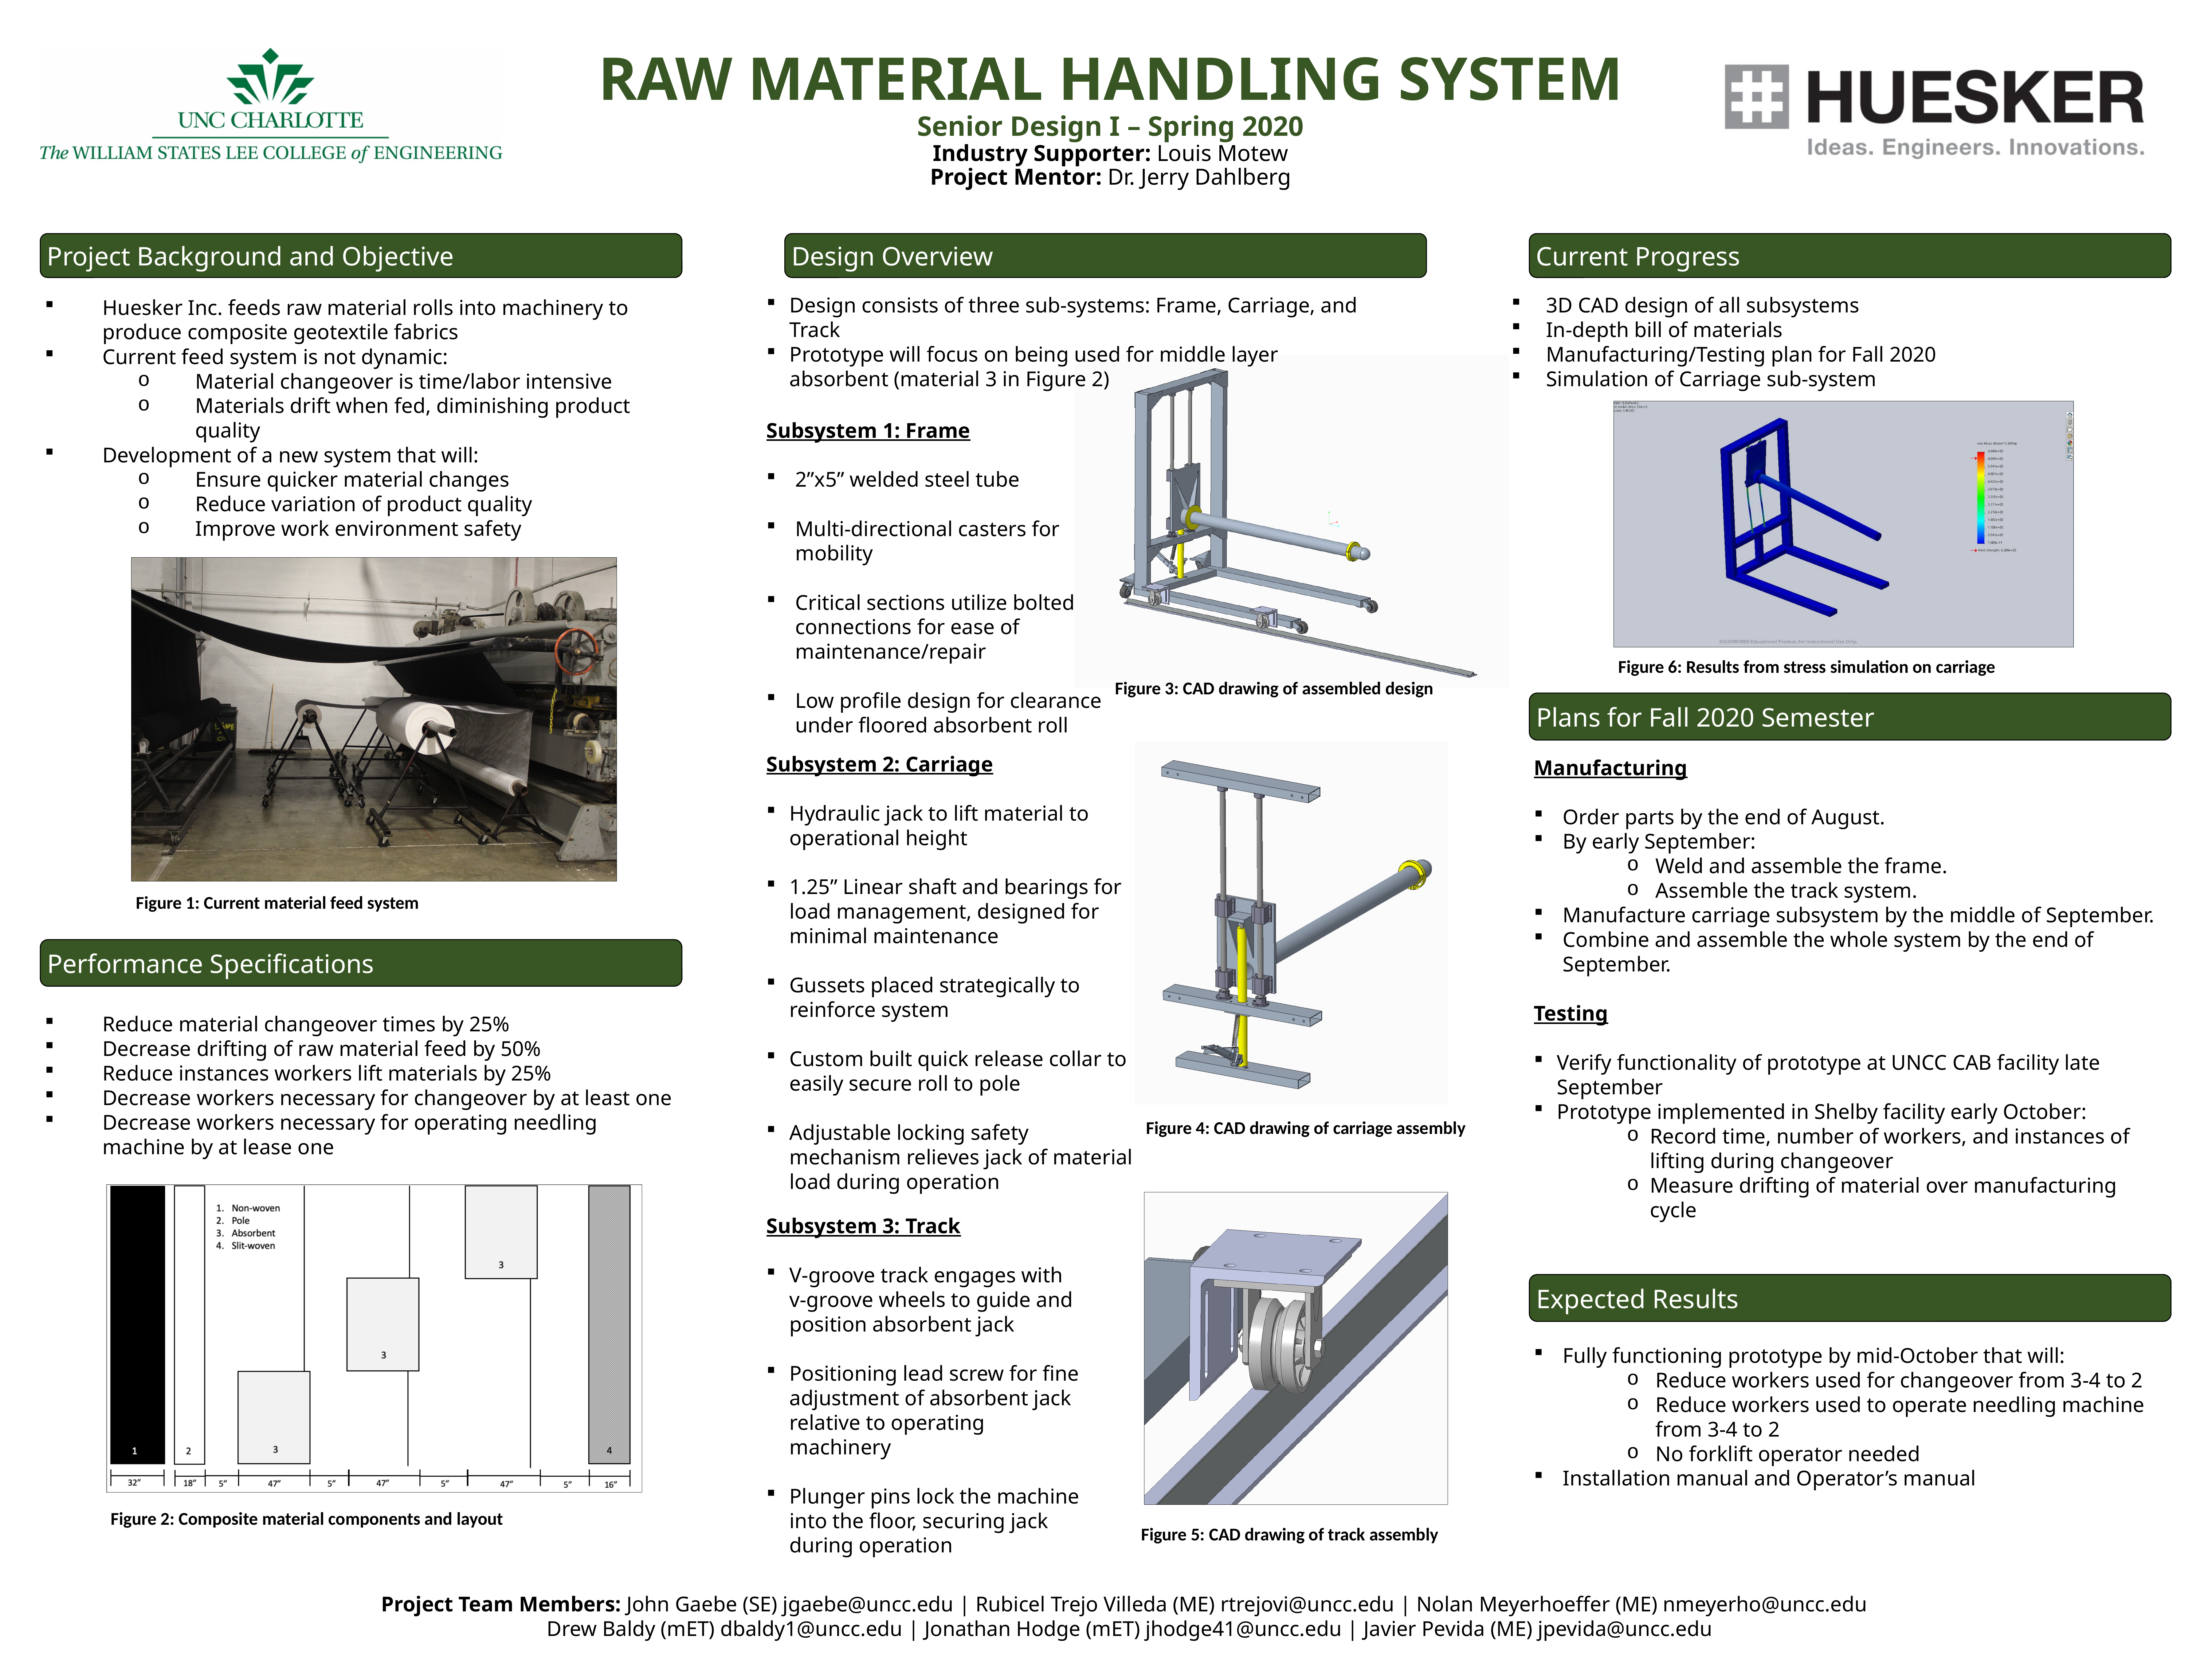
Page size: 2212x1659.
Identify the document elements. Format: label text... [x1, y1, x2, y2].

picture [1074, 355, 1509, 688]
text_box Project Team Members: John Gaebe (SE) jgaebe@uncc.edu | Rubicel Trejo Villeda (ME) rtrejovi@uncc.edu | Nolan Meyerhoeffer (ME) nmeyerho@uncc.edu Drew Baldy (mET) dbaldy1@uncc.edu | Jonathan Hodge (mET) jhodge41@uncc.edu | Javier Pevida (ME) jpevida@uncc.edu [0, 1589, 2212, 1659]
text_box Figure 4: CAD drawing of carriage assembly [1141, 1114, 1507, 1140]
text_box 3D CAD design of all subsystems In-depth bill of materials Manufacturing/Testing plan for Fall 2020 Simulation of Carriage sub-system [1507, 290, 2173, 429]
text_box Design Overview [784, 233, 1427, 278]
text_box Project Background and Objective [40, 233, 682, 278]
text_box Performance Specifications [40, 939, 682, 987]
text_box Subsystem 1: Frame 2”x5” welded steel tube Multi-directional casters for mobility Critical sections utilize bolted connections for ease of maintenance/repair Low profile design for clearance under floored absorbent roll [762, 415, 1137, 764]
text_box Subsystem 3: Track V-groove track engages with v-groove wheels to guide and position absorbent jack Positioning lead screw for fine adjustment of absorbent jack relative to operating machinery Plunger pins lock the machine into the floor, securing jack during operation [762, 1220, 1088, 1559]
text_box Figure 6: Results from stress simulation on carriage [1614, 653, 2099, 679]
picture [1614, 401, 2074, 647]
text_box Huesker Inc. feeds raw material rolls into machinery to produce composite geotextile fabrics Current feed system is not dynamic: Material changeover is time/labor intensive Materials drift when fed, diminishing product quality Development of a new system that will: Ensure quicker material changes Reduce variation of product quality Improve work environment safety [40, 292, 682, 543]
text_box Expected Results [1529, 1274, 2171, 1322]
text_box Figure 2: Composite material components and layout [106, 1504, 592, 1531]
picture [1135, 742, 1448, 1105]
text_box Manufacturing Order parts by the end of August. By early September: Weld and assemble the frame. Assemble the track system. Manufacture carriage subsystem by the middle of September. Combine and assemble the whole system by the end of September. Testing Verify functionality of prototype at UNCC CAB facility late September Prototype implemented in Shelby facility early October: Record time, number of workers, and instances of lifting during changeover Measure drifting of material over manufacturing cycle [1529, 752, 2173, 1224]
text_box Figure 1: Current material feed system [131, 888, 593, 915]
picture [1709, 53, 2171, 163]
text_box Design consists of three sub-systems: Frame, Carriage, and Track Prototype will focus on being used for middle layer absorbent (material 3 in Figure 2) [762, 290, 1384, 393]
text_box Figure 3: CAD drawing of assembled design [1110, 688, 1448, 700]
picture [131, 557, 617, 881]
title RAW MATERIAL HANDLING SYSTEM Senior Design I – Spring 2020 Industry Supporter: Louis Motew Project Mentor: Dr. Jerry Dahlberg [21, 45, 2200, 234]
text_box Subsystem 2: Carriage Hydraulic jack to lift material to operational height 1.25” Linear shaft and bearings for load management, designed for minimal maintenance Gussets placed strategically to reinforce system Custom built quick release collar to easily secure roll to pole Adjustable locking safety mechanism relieves jack of material load during operation [762, 764, 1144, 1220]
text_box Plans for Fall 2020 Semester [1529, 692, 2171, 740]
picture [40, 48, 502, 163]
text_box Fully functioning prototype by mid-October that will: Reduce workers used for changeover from 3-4 to 2 Reduce workers used to operate needling machine from 3-4 to 2 No forklift operator needed Installation manual and Operator’s manual [1529, 1340, 2158, 1492]
text_box Current Progress [1529, 233, 2171, 278]
picture [106, 1184, 642, 1492]
picture [1144, 1192, 1448, 1505]
text_box Figure 5: CAD drawing of track assembly [1136, 1520, 1448, 1547]
text_box Reduce material changeover times by 25% Decrease drifting of raw material feed by 50% Reduce instances workers lift materials by 25% Decrease workers necessary for changeover by at least one Decrease workers necessary for operating needling machine by at lease one [40, 1009, 682, 1161]
